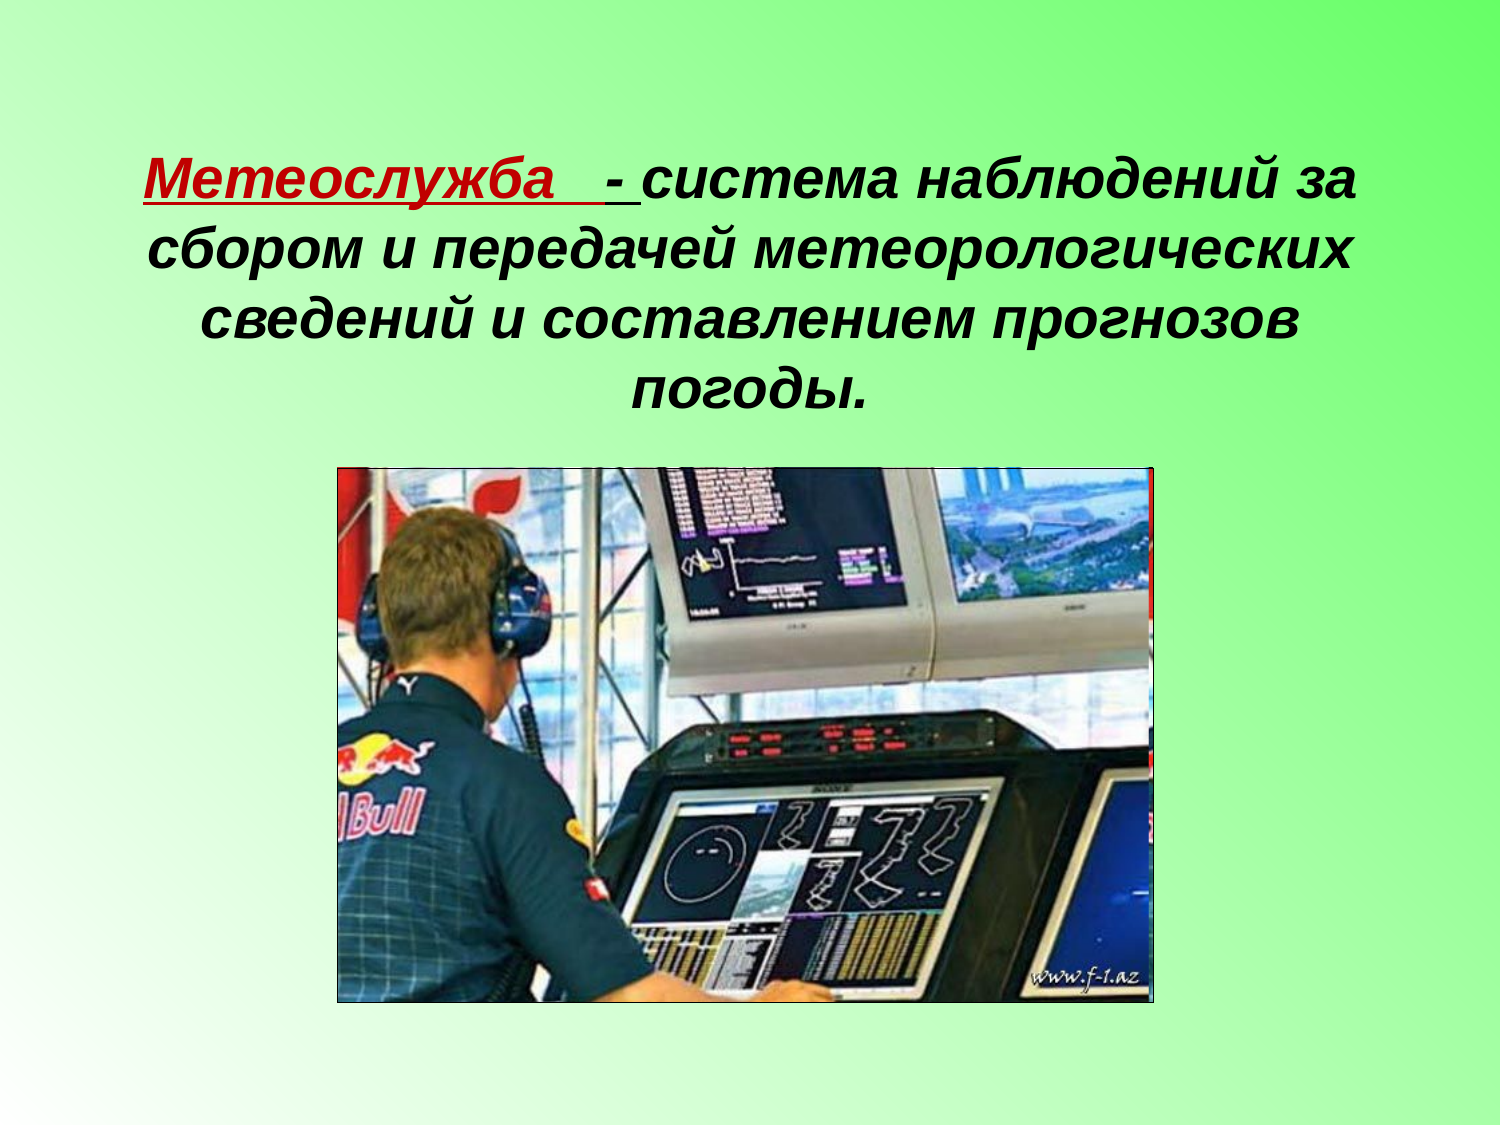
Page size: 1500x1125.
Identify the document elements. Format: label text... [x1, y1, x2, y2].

title Метеослужба - система наблюдений за сбором и передачей метеорологических сведений и составлением прогнозов погоды. [76, 45, 1425, 516]
picture [337, 467, 1153, 1003]
